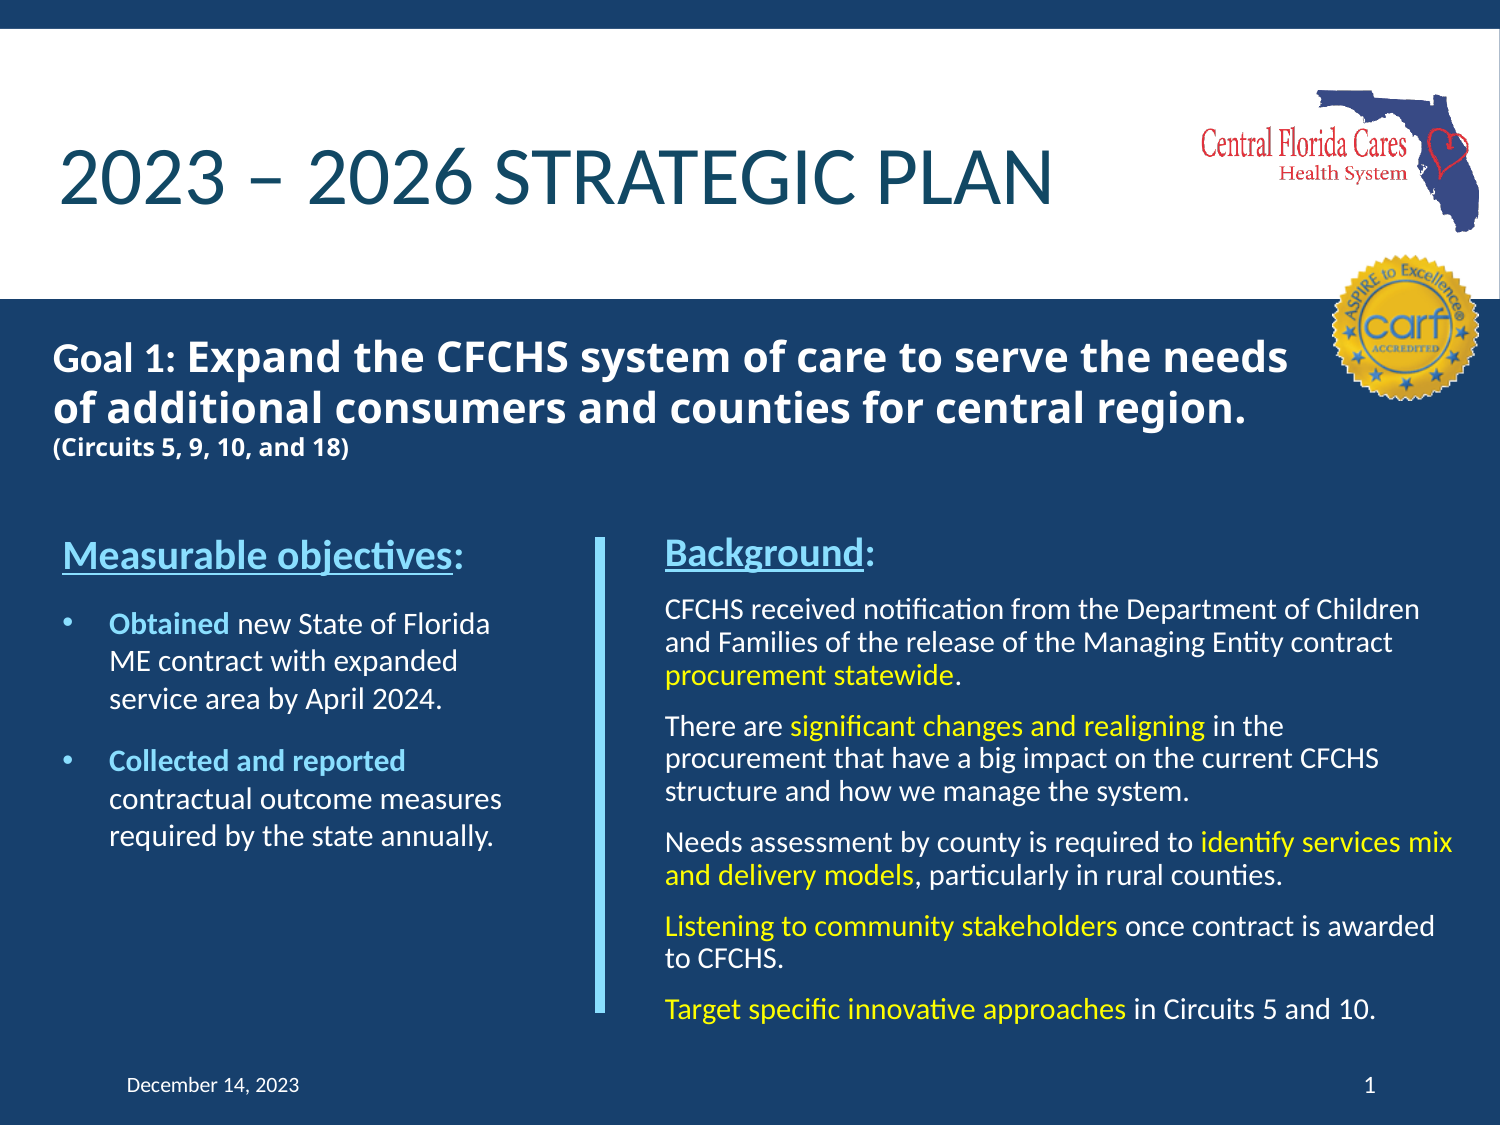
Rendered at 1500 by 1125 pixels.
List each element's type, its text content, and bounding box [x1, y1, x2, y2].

text_box Measurable objectives: Obtained new State of Florida ME contract with expanded service area by April 2024. Collected and reported contractual outcome measures required by the state annually. [47, 525, 552, 861]
title 2023 – 2026 Strategic Plan [43, 55, 1319, 300]
picture [1200, 38, 1479, 401]
slide_number 1 [1355, 1053, 1473, 1114]
list Goal 1: Expand the CFCHS system of care to serve the needs of additional consumers and counties for central region. (Circuits 5, 9, 10, and 18) [12, 300, 1331, 492]
text_box Background: CFCHS received notification from the Department of Children and Families of the release of the Managing Entity contract procurement statewide. There are significant changes and realigning in the procurement that have a big impact on the current CFCHS structure and how we manage the system. Needs assessment by county is required to identify services mix and delivery models, particularly in rural counties. Listening to community stakeholders once contract is awarded to CFCHS. Target specific innovative approaches in Circuits 5 and 10. [649, 524, 1469, 1073]
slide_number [111, 1053, 538, 1114]
text_box [116, 509, 1016, 976]
